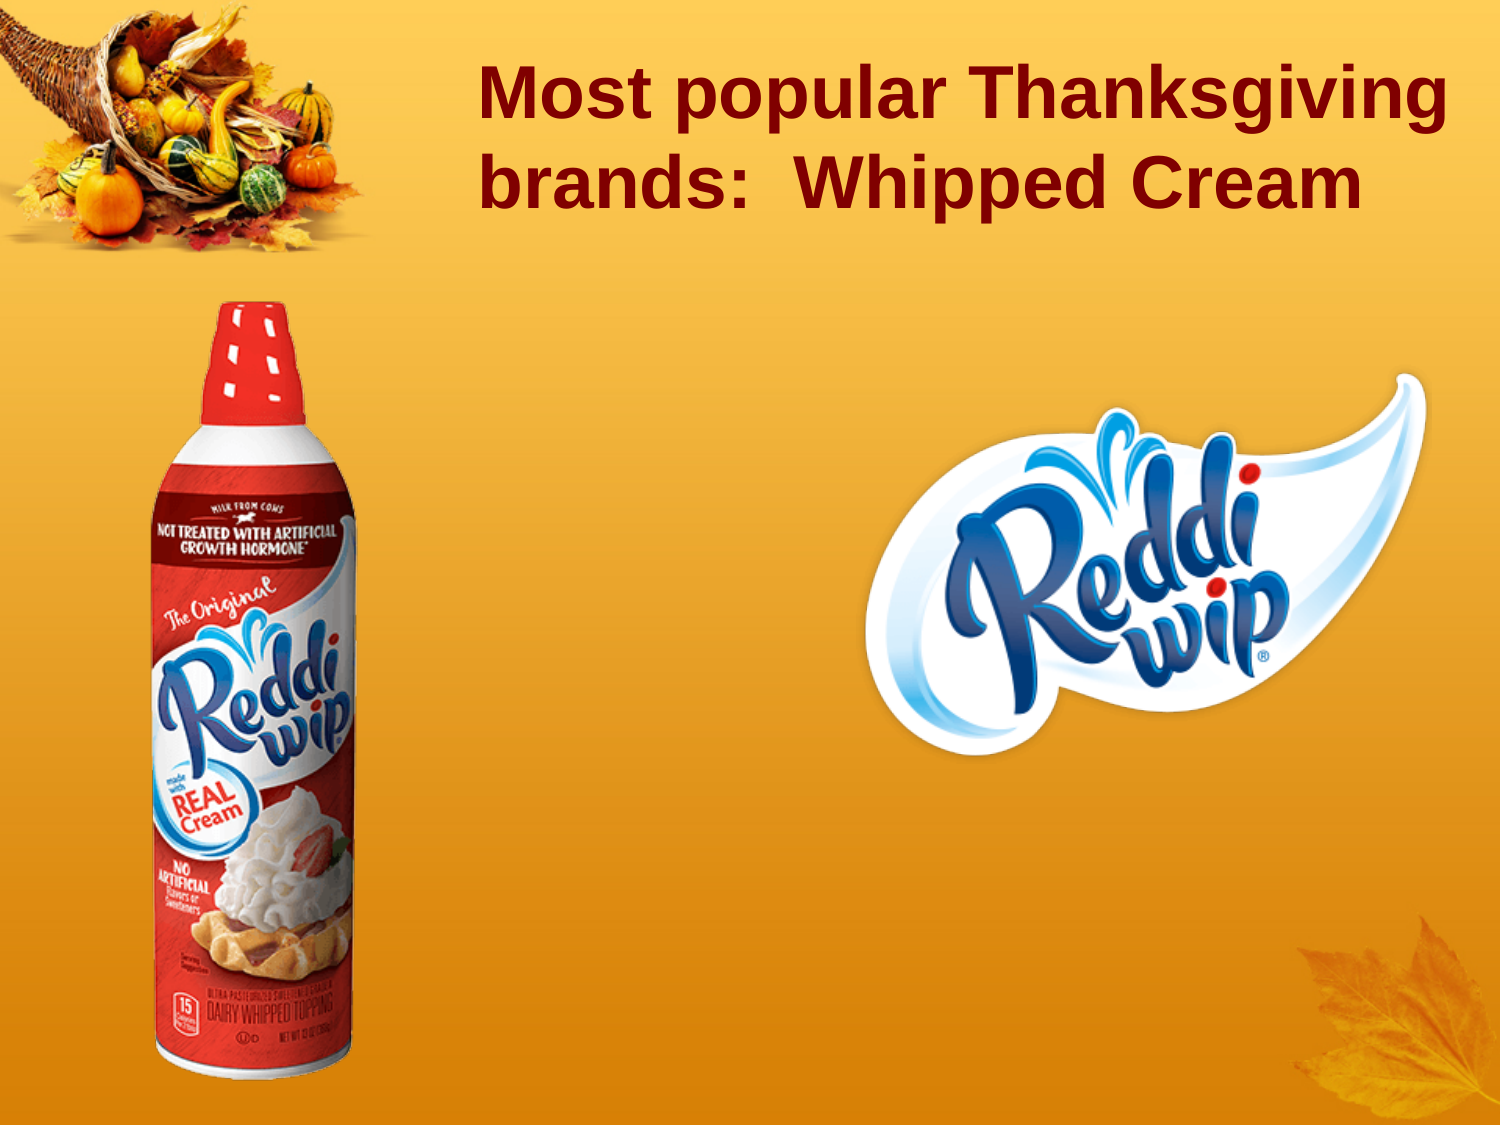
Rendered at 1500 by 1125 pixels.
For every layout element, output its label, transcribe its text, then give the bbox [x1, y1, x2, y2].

picture [0, 0, 1500, 1125]
title Most popular Thanksgiving brands: Whipped Cream [462, 74, 1484, 194]
